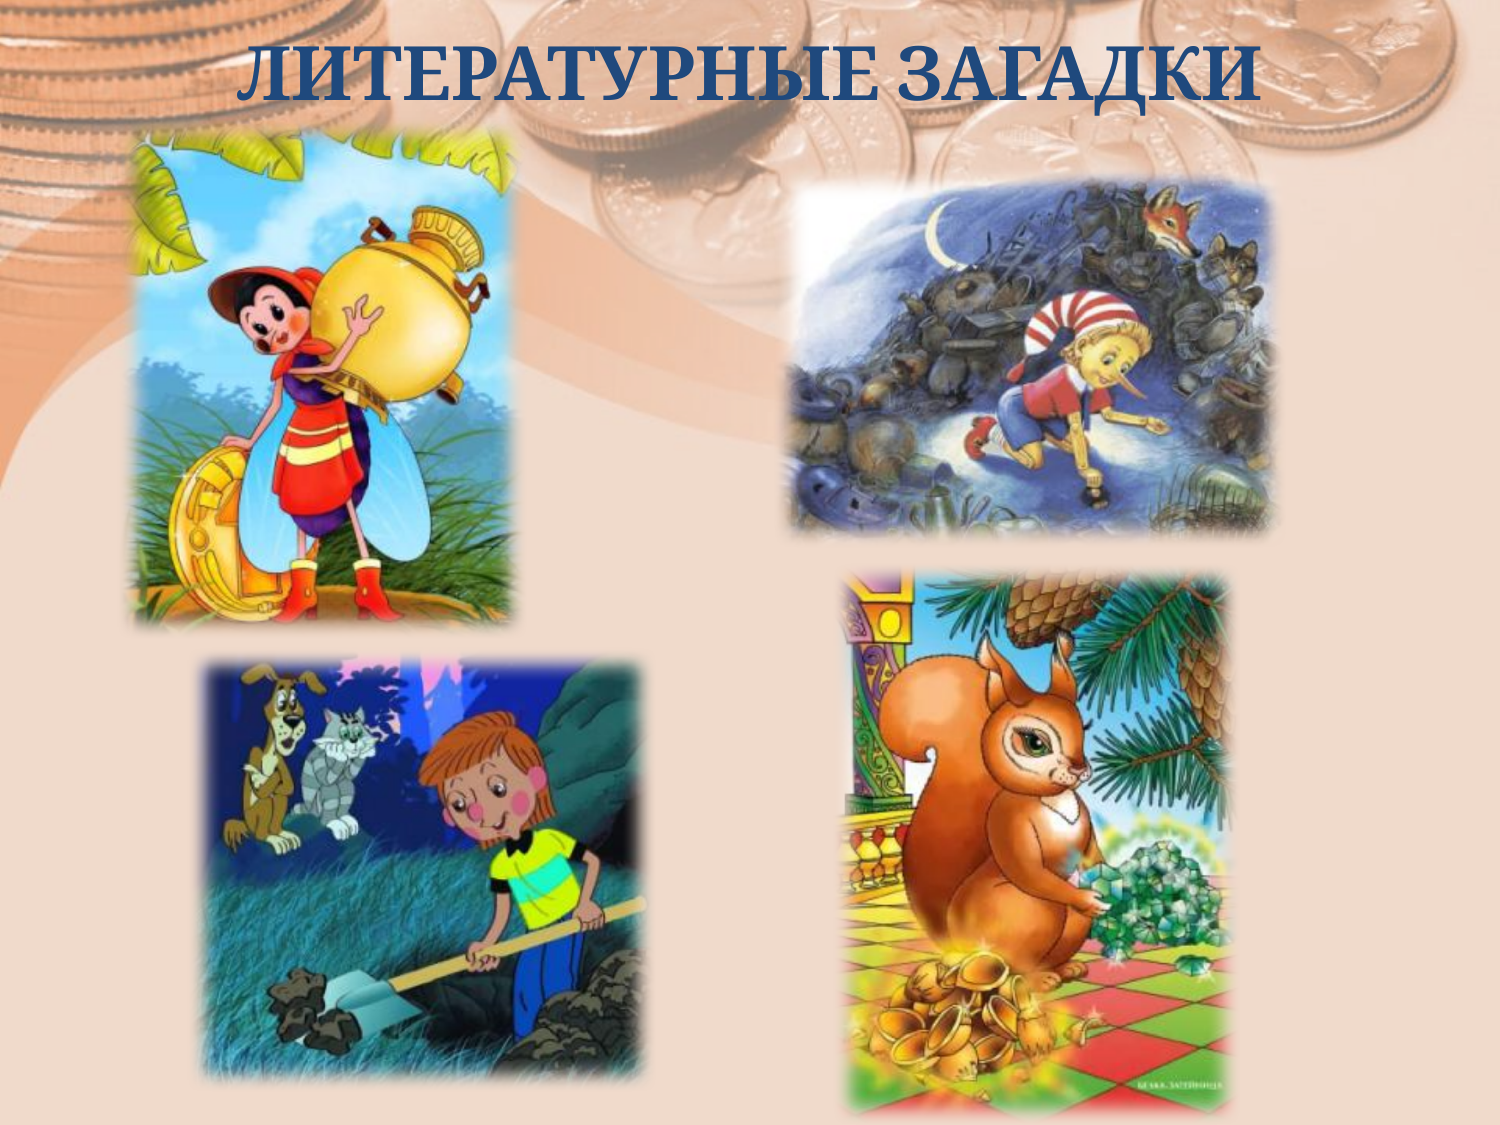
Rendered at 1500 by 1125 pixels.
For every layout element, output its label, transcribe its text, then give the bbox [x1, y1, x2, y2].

title ЛИТЕРАТУРНЫЕ ЗАГАДКИ [75, 0, 1425, 141]
picture [773, 163, 1287, 550]
picture [831, 562, 1241, 1125]
picture [116, 116, 528, 640]
picture [187, 647, 657, 1092]
